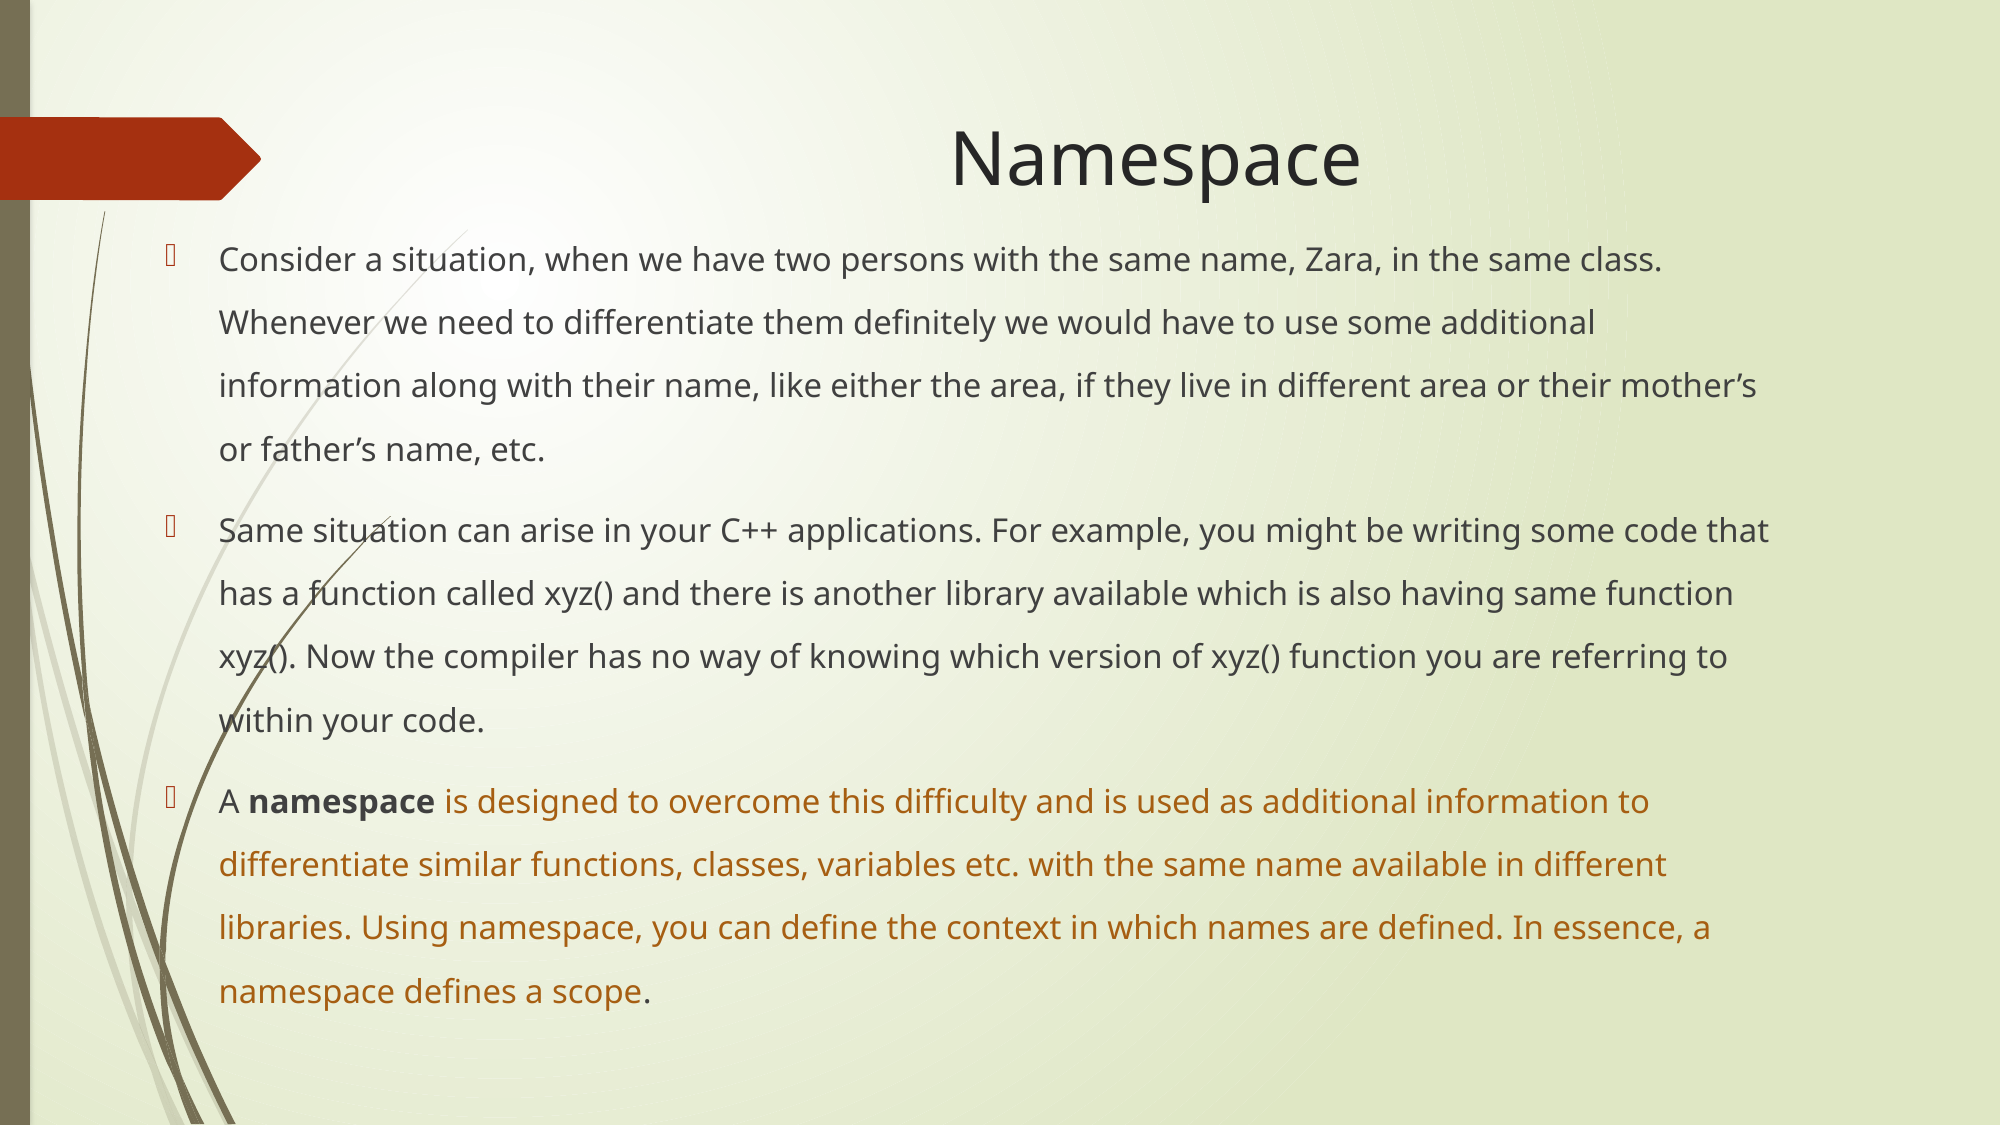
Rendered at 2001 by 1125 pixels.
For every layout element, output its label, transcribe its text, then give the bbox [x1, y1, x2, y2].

title Namespace [425, 102, 1888, 313]
list Consider a situation, when we have two persons with the same name, Zara, in the same class. Whenever we need to differentiate them definitely we would have to use some additional information along with their name, like either the area, if they live in different area or their mother’s or father’s name, etc. Same situation can arise in your C++ applications. For example, you might be writing some code that has a function called xyz() and there is another library available which is also having same function xyz(). Now the compiler has no way of knowing which version of xyz() function you are referring to within your code. A namespace is designed to overcome this difficulty and is used as additional information to differentiate similar functions, classes, variables etc. with the same name available in different libraries. Using namespace, you can define the context in which names are defined. In essence, a namespace defines a scope. [150, 207, 1796, 1023]
